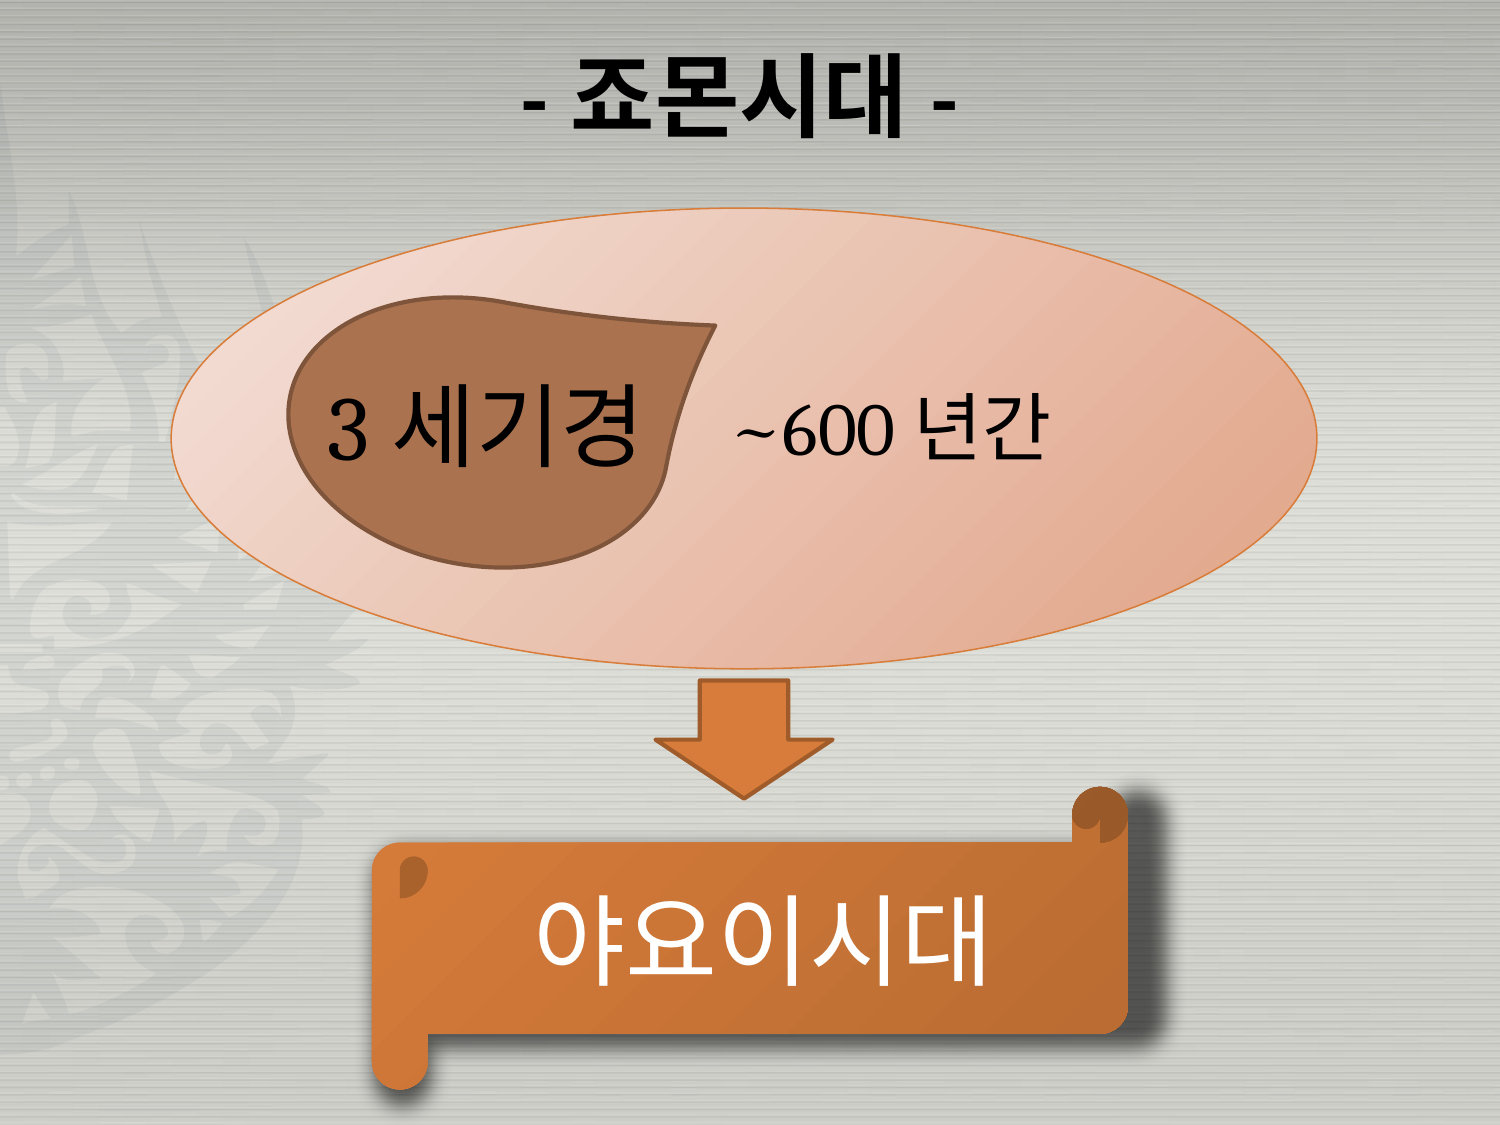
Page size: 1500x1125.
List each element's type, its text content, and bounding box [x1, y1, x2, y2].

text_box [286, 295, 718, 486]
text_box [170, 207, 1318, 670]
text_box [313, 487, 663, 570]
text_box [653, 678, 835, 801]
text_box 야요이시대 [371, 786, 1128, 1090]
text_box ~600년간 [714, 373, 1105, 479]
title -죠몬시대- [64, 0, 1415, 188]
text_box 3세기경 [312, 361, 691, 487]
